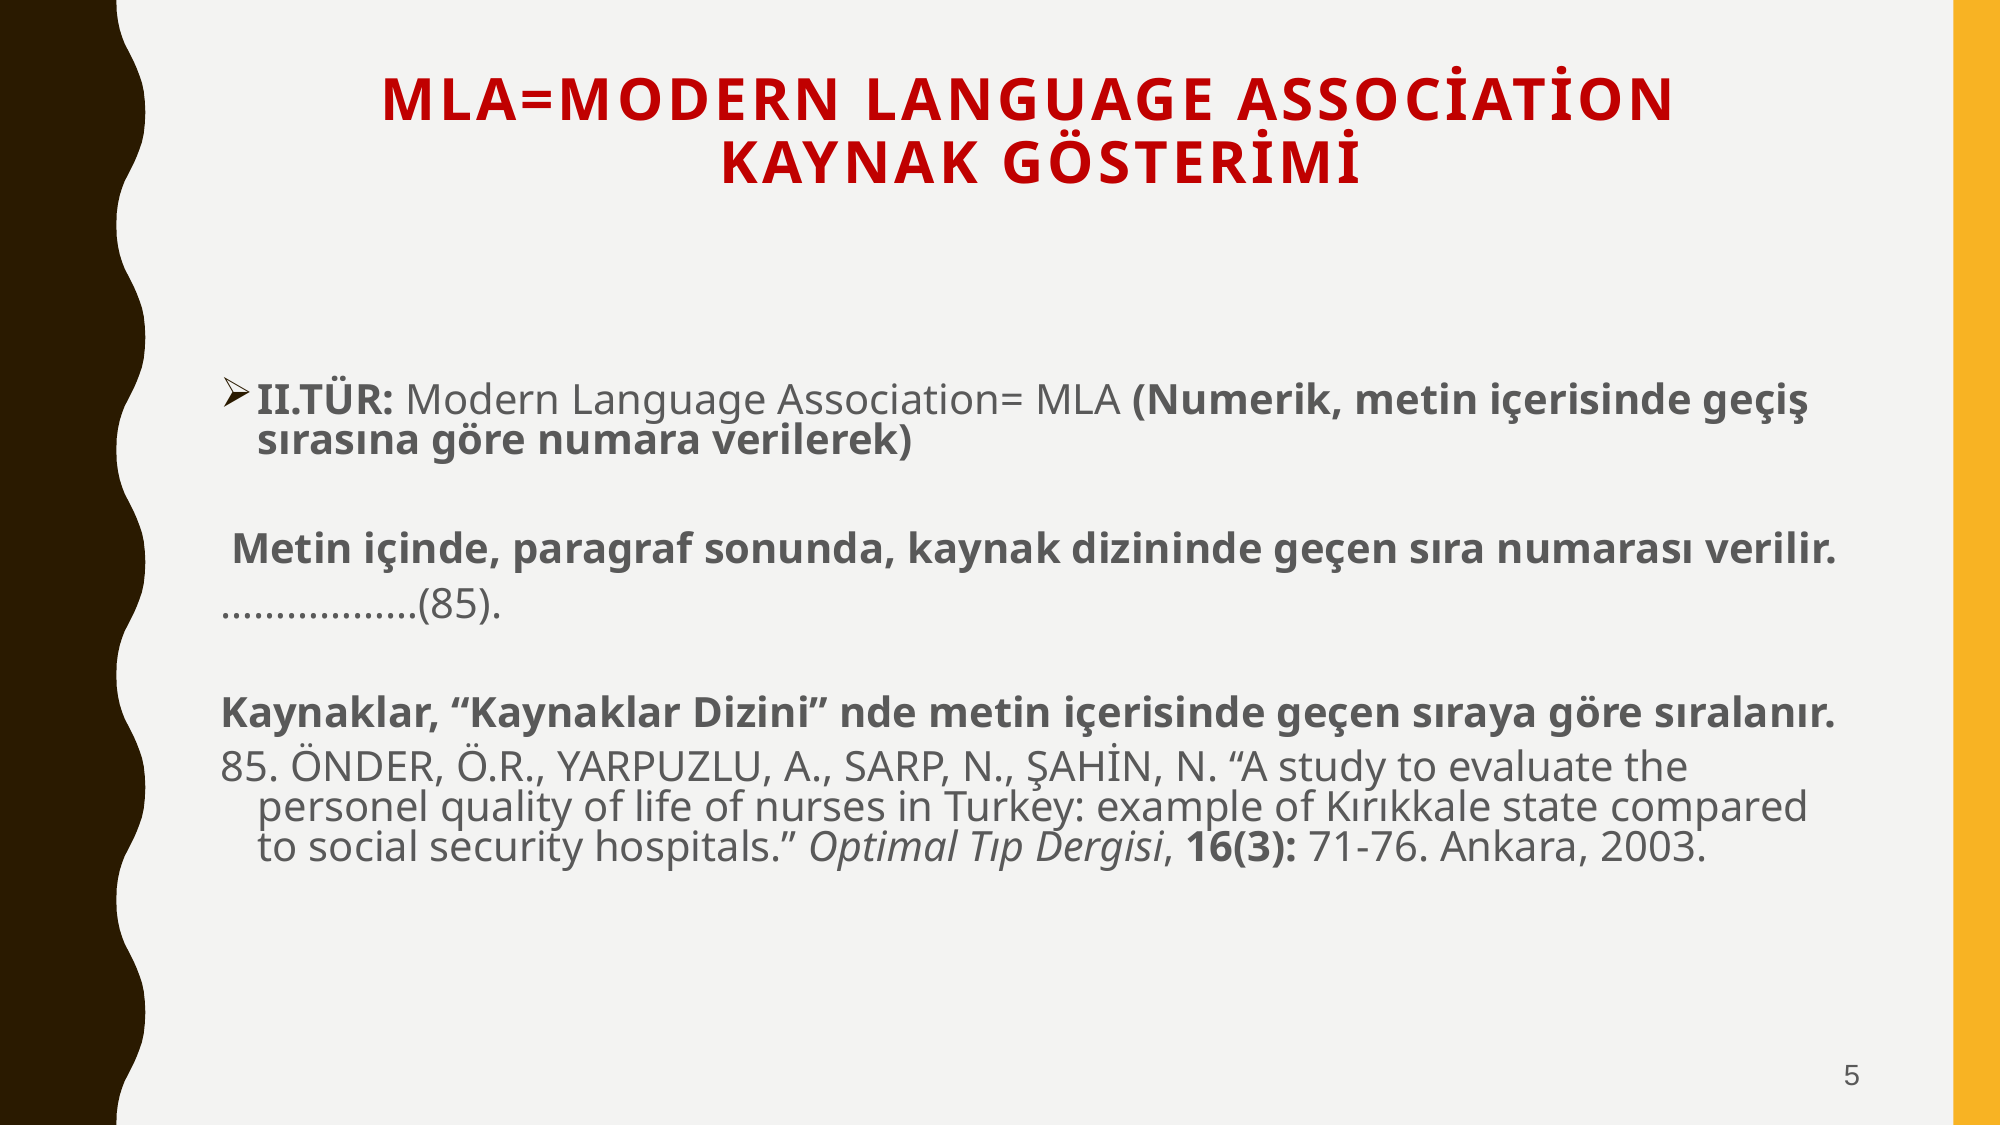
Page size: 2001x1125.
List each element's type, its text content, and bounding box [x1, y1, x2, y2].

slide_number 5 [1412, 1045, 1875, 1103]
list II.TÜR: Modern Language Association= MLA (Numerik, metin içerisinde geçiş sırasına göre numara verilerek) Metin içinde, paragraf sonunda, kaynak dizininde geçen sıra numarası verilir. ………………(85). Kaynaklar, “Kaynaklar Dizini” nde metin içerisinde geçen sıraya göre sıralanır. 85. ÖNDER, Ö.R., YARPUZLU, A., SARP, N., ŞAHİN, N. “A study to evaluate the personel quality of life of nurses in Turkey: example of Kırıkkale state compared to social security hospitals.” Optimal Tıp Dergisi, 16(3): 71-76. Ankara, 2003. [205, 375, 1875, 965]
title MLA=Modern Language Association KAYNAK GÖSTERİMİ [205, 62, 1875, 308]
